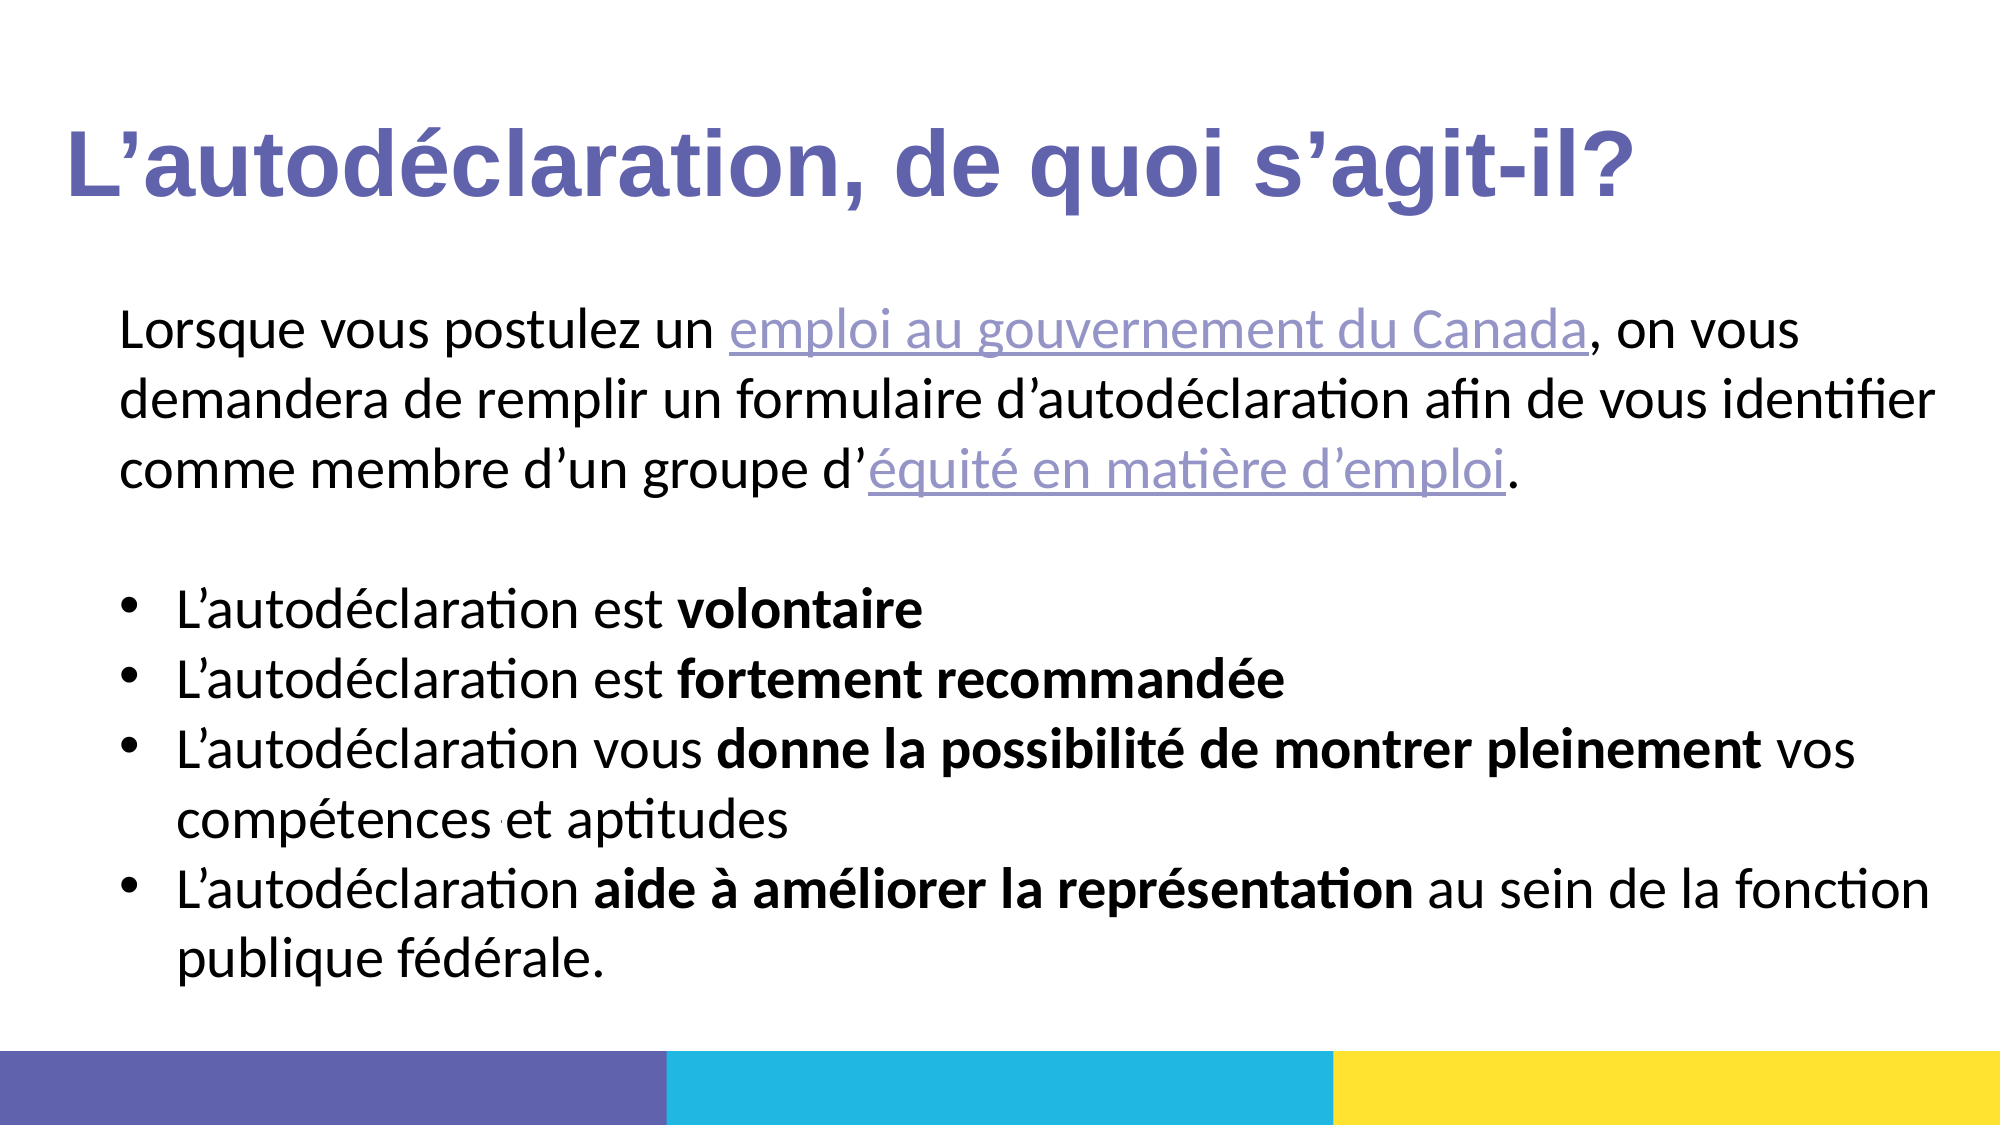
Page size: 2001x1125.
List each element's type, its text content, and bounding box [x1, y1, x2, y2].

text_box Lorsque vous postulez un emploi au gouvernement du Canada, on vous demandera de remplir un formulaire d’autodéclaration afin de vous identifier comme membre d’un groupe d’équité en matière d’emploi. L’autodéclaration est volontaire L’autodéclaration est fortement recommandée L’autodéclaration vous donne la possibilité de montrer pleinement vos compétences et aptitudes L’autodéclaration aide à améliorer la représentation au sein de la fonction publique fédérale. [105, 282, 1958, 1057]
text_box L’autodéclaration, de quoi s’agit-il? [50, 98, 1776, 235]
picture [0, 1051, 2000, 1125]
